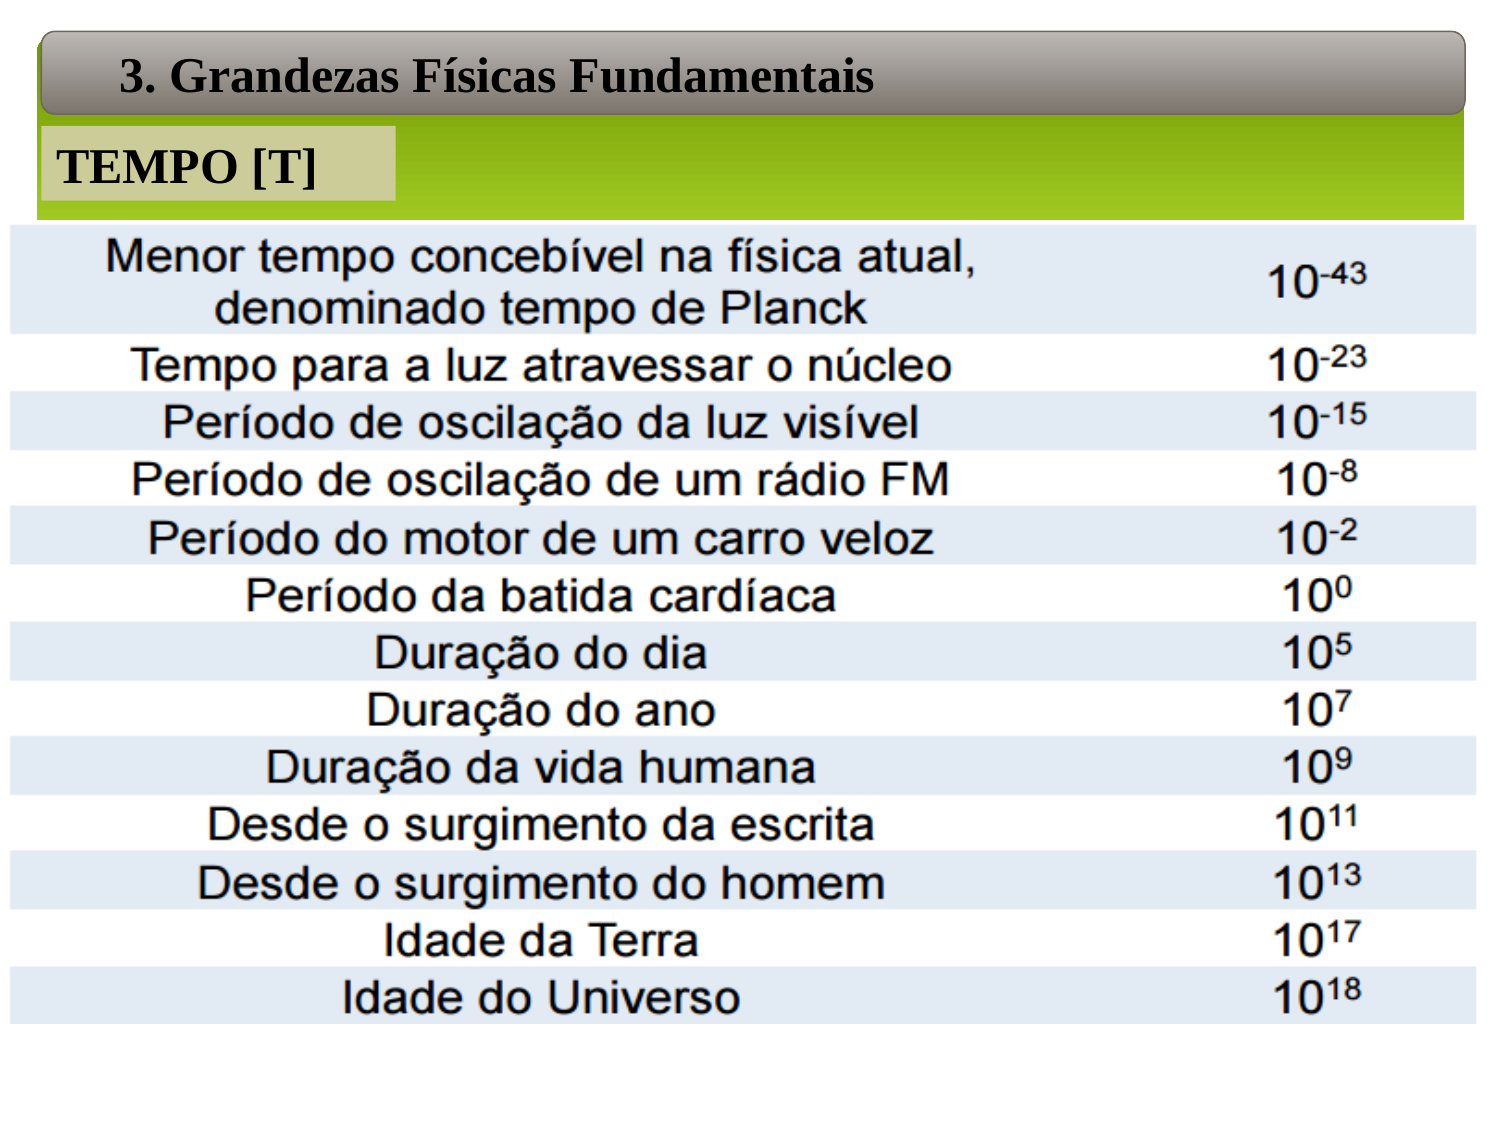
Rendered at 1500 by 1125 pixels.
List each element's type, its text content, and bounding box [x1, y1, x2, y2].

text_box TEMPO [T] [41, 125, 396, 201]
picture [5, 220, 1484, 1024]
text_box 3. Grandezas Físicas Fundamentais [40, 30, 1466, 115]
